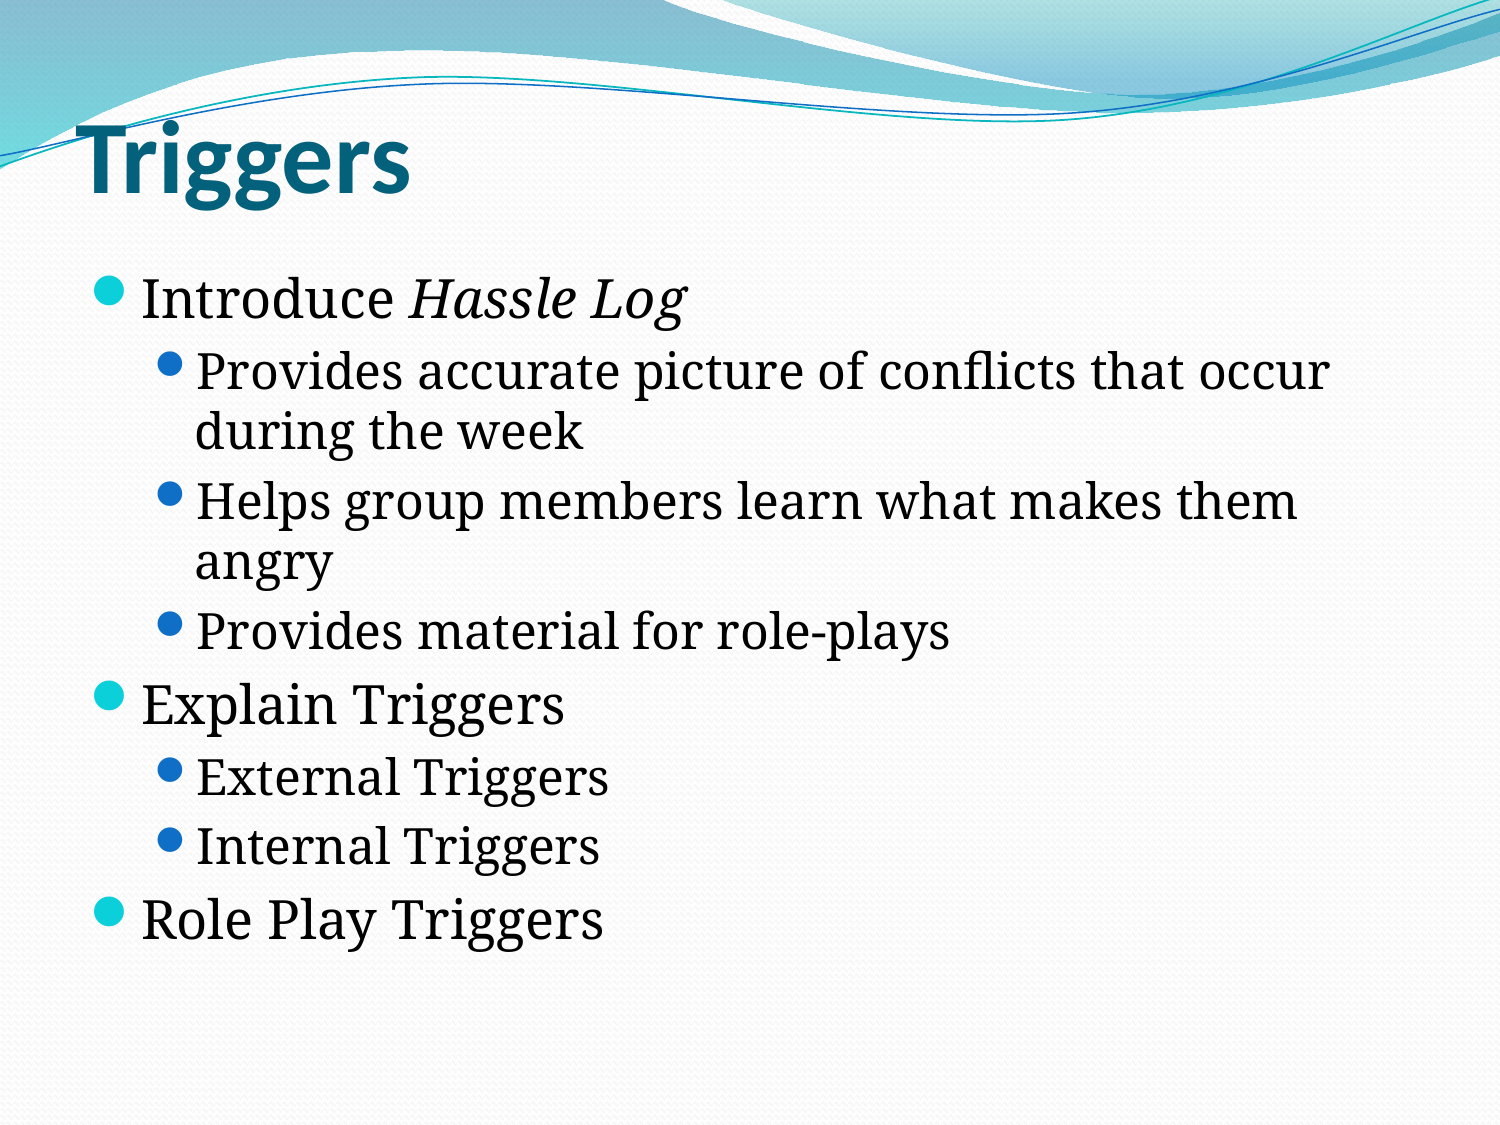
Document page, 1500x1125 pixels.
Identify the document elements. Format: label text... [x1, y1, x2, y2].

title Triggers [75, 27, 1425, 215]
list Introduce Hassle Log Provides accurate picture of conflicts that occur during the week Helps group members learn what makes them angry Provides material for role-plays Explain Triggers External Triggers Internal Triggers Role Play Triggers [75, 257, 1425, 1020]
